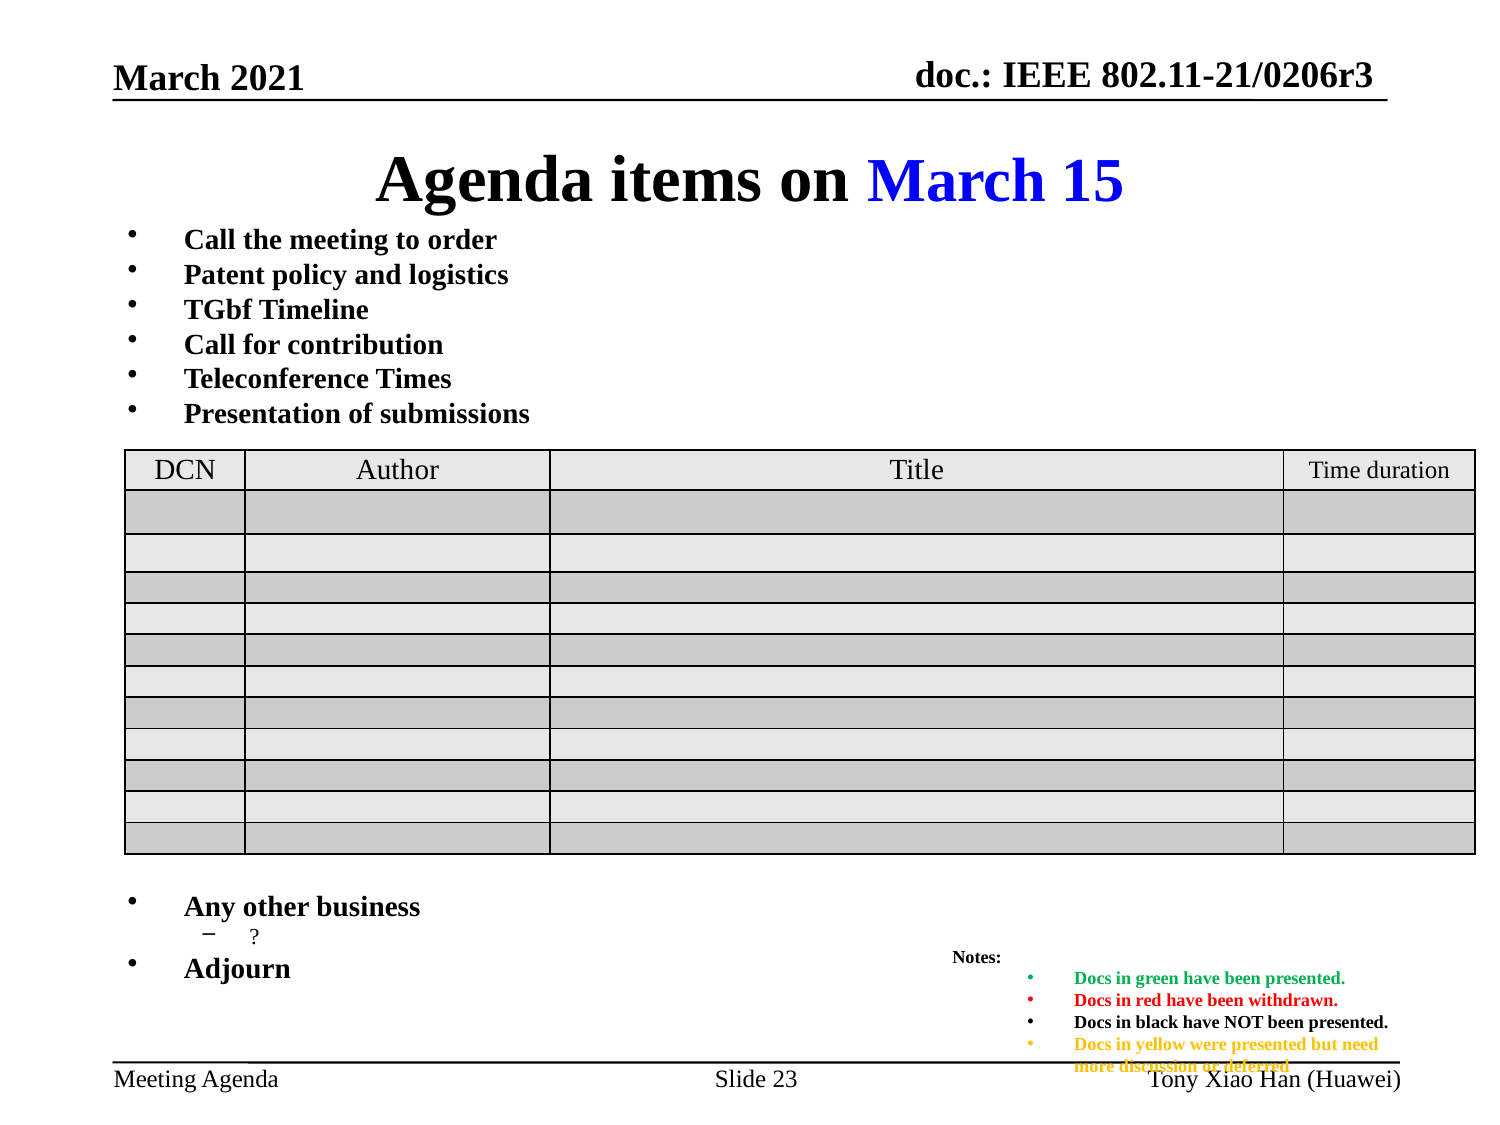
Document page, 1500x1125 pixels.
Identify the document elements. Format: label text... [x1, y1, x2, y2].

table_cell [246, 823, 549, 853]
text_box Agenda items on March 15 [112, 87, 1388, 212]
table_cell [126, 729, 244, 759]
table_cell [246, 535, 549, 571]
table_cell [126, 604, 244, 633]
table_cell [551, 823, 1283, 853]
table_cell [246, 667, 549, 696]
slide_number Slide 23 [712, 1061, 800, 1093]
table_header Time duration [1284, 451, 1474, 489]
table_cell [1284, 698, 1474, 728]
table_header Title [551, 451, 1283, 489]
table_cell [246, 761, 549, 790]
table_cell [246, 604, 549, 633]
table_cell [246, 698, 549, 728]
table_cell [126, 667, 244, 696]
table_cell [1284, 491, 1474, 533]
table_cell [1284, 635, 1474, 665]
table_cell [246, 729, 549, 759]
table_cell [126, 792, 244, 822]
table_header Author [246, 451, 549, 489]
table_cell [126, 698, 244, 728]
text_box Call the meeting to order Patent policy and logistics TGbf Timeline Call for contribution Teleconference Times Presentation of submissions Any other business ? Adjourn [112, 212, 1450, 1058]
table_cell [551, 604, 1283, 633]
table_cell [551, 635, 1283, 665]
table_cell [551, 698, 1283, 728]
table_cell [1284, 761, 1474, 790]
table_cell [551, 792, 1283, 822]
table_cell [1284, 604, 1474, 633]
table_cell [551, 573, 1283, 602]
table_cell [246, 792, 549, 822]
table_cell [126, 573, 244, 602]
table_cell [126, 761, 244, 790]
table_cell [1284, 729, 1474, 759]
table_cell [1284, 573, 1474, 602]
table_header DCN [126, 451, 244, 489]
table_cell [551, 667, 1283, 696]
table_cell [1284, 823, 1474, 853]
table_cell [551, 729, 1283, 759]
table_cell [551, 491, 1283, 533]
table_cell [126, 823, 244, 853]
table_cell [1284, 667, 1474, 696]
table_cell [1284, 792, 1474, 822]
table_cell [246, 573, 549, 602]
table_cell [1284, 535, 1474, 571]
text_box Notes: Docs in green have been presented. Docs in red have been withdrawn. Docs in black have NOT been presented. Docs in yellow were presented but need more discussion or deferred [937, 937, 1425, 1088]
table_cell [126, 491, 244, 533]
footer Tony Xiao Han (Huawei) [999, 1088, 1402, 1093]
table_cell [126, 635, 244, 665]
table_cell [551, 535, 1283, 571]
table_cell [246, 491, 549, 533]
table_cell [246, 635, 549, 665]
table_cell [126, 535, 244, 571]
table_cell [551, 761, 1283, 790]
